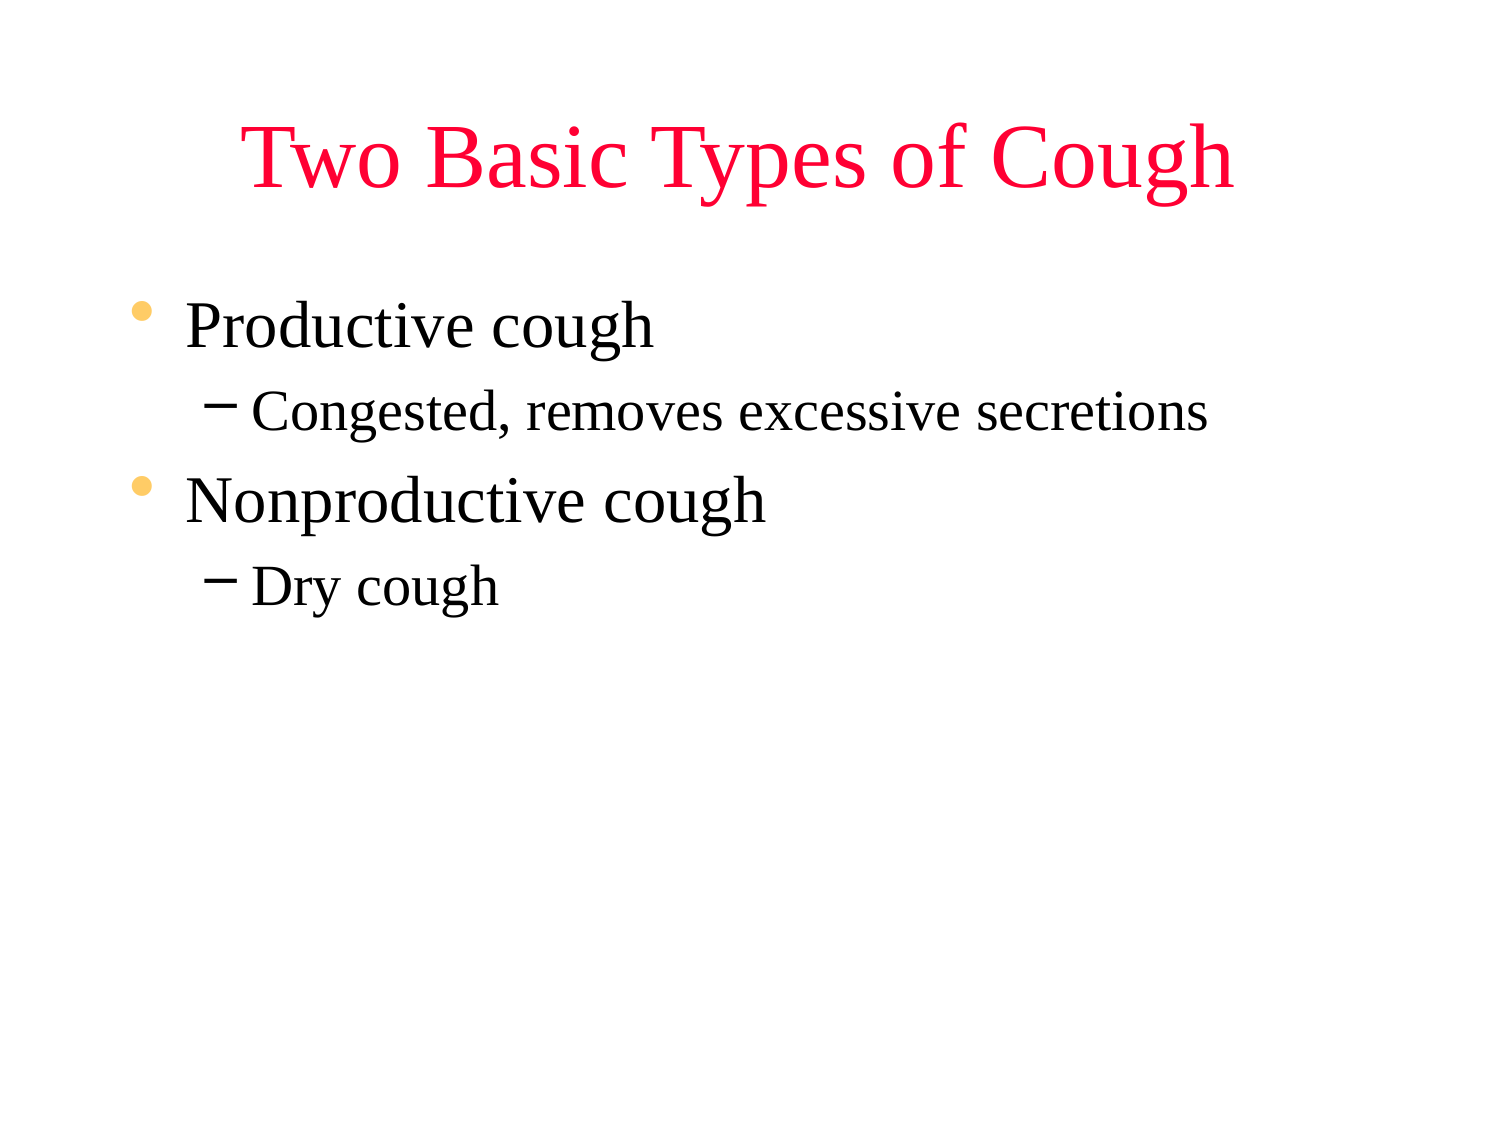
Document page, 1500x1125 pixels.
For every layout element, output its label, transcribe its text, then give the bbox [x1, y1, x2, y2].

title Two Basic Types of Cough [112, 57, 1388, 246]
list Productive cough Congested, removes excessive secretions Nonproductive cough Dry cough [114, 273, 1390, 949]
